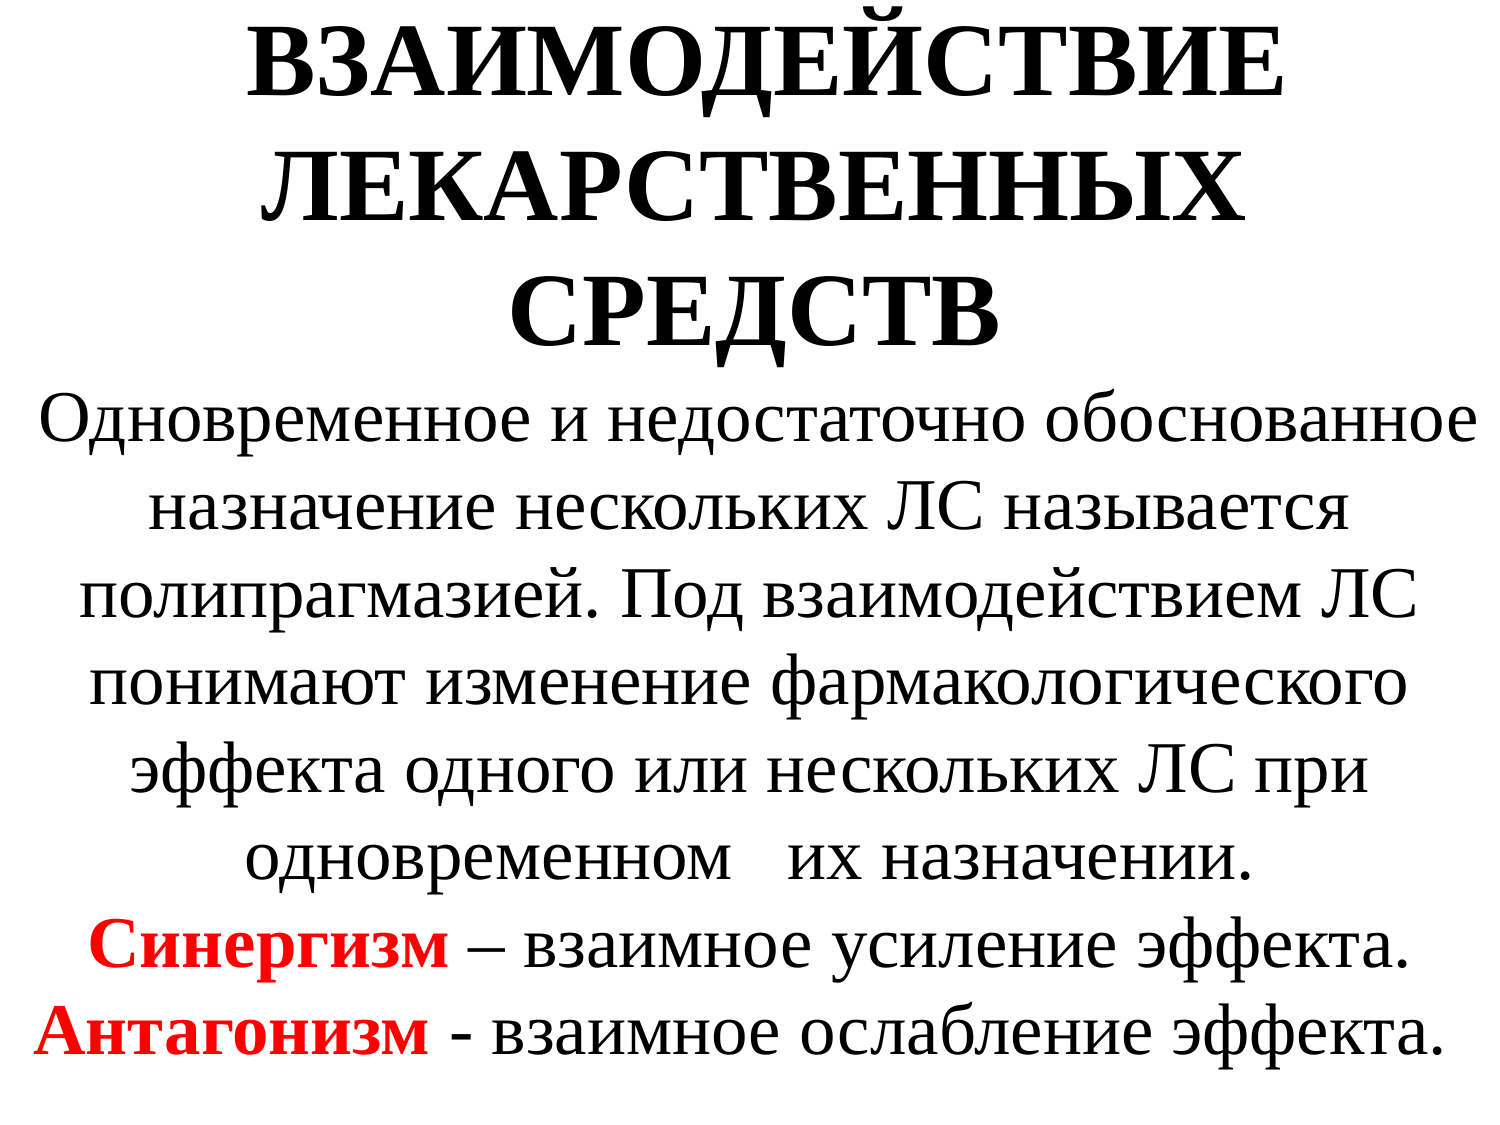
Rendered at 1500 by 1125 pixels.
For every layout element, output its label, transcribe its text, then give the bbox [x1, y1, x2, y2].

text_box Одновременное и недостаточно обоснованное назначение нескольких ЛС называется полипрагмазией. Под взаимодействием ЛС понимают изменение фармакологического эффекта одного или нескольких ЛС при одновременном их назначении. Синергизм – взаимное усиление эффекта. Антагонизм - взаимное ослабление эффекта. [0, 361, 1500, 1077]
text_box Взаимодействие лекарственных средств [4, 0, 1500, 374]
